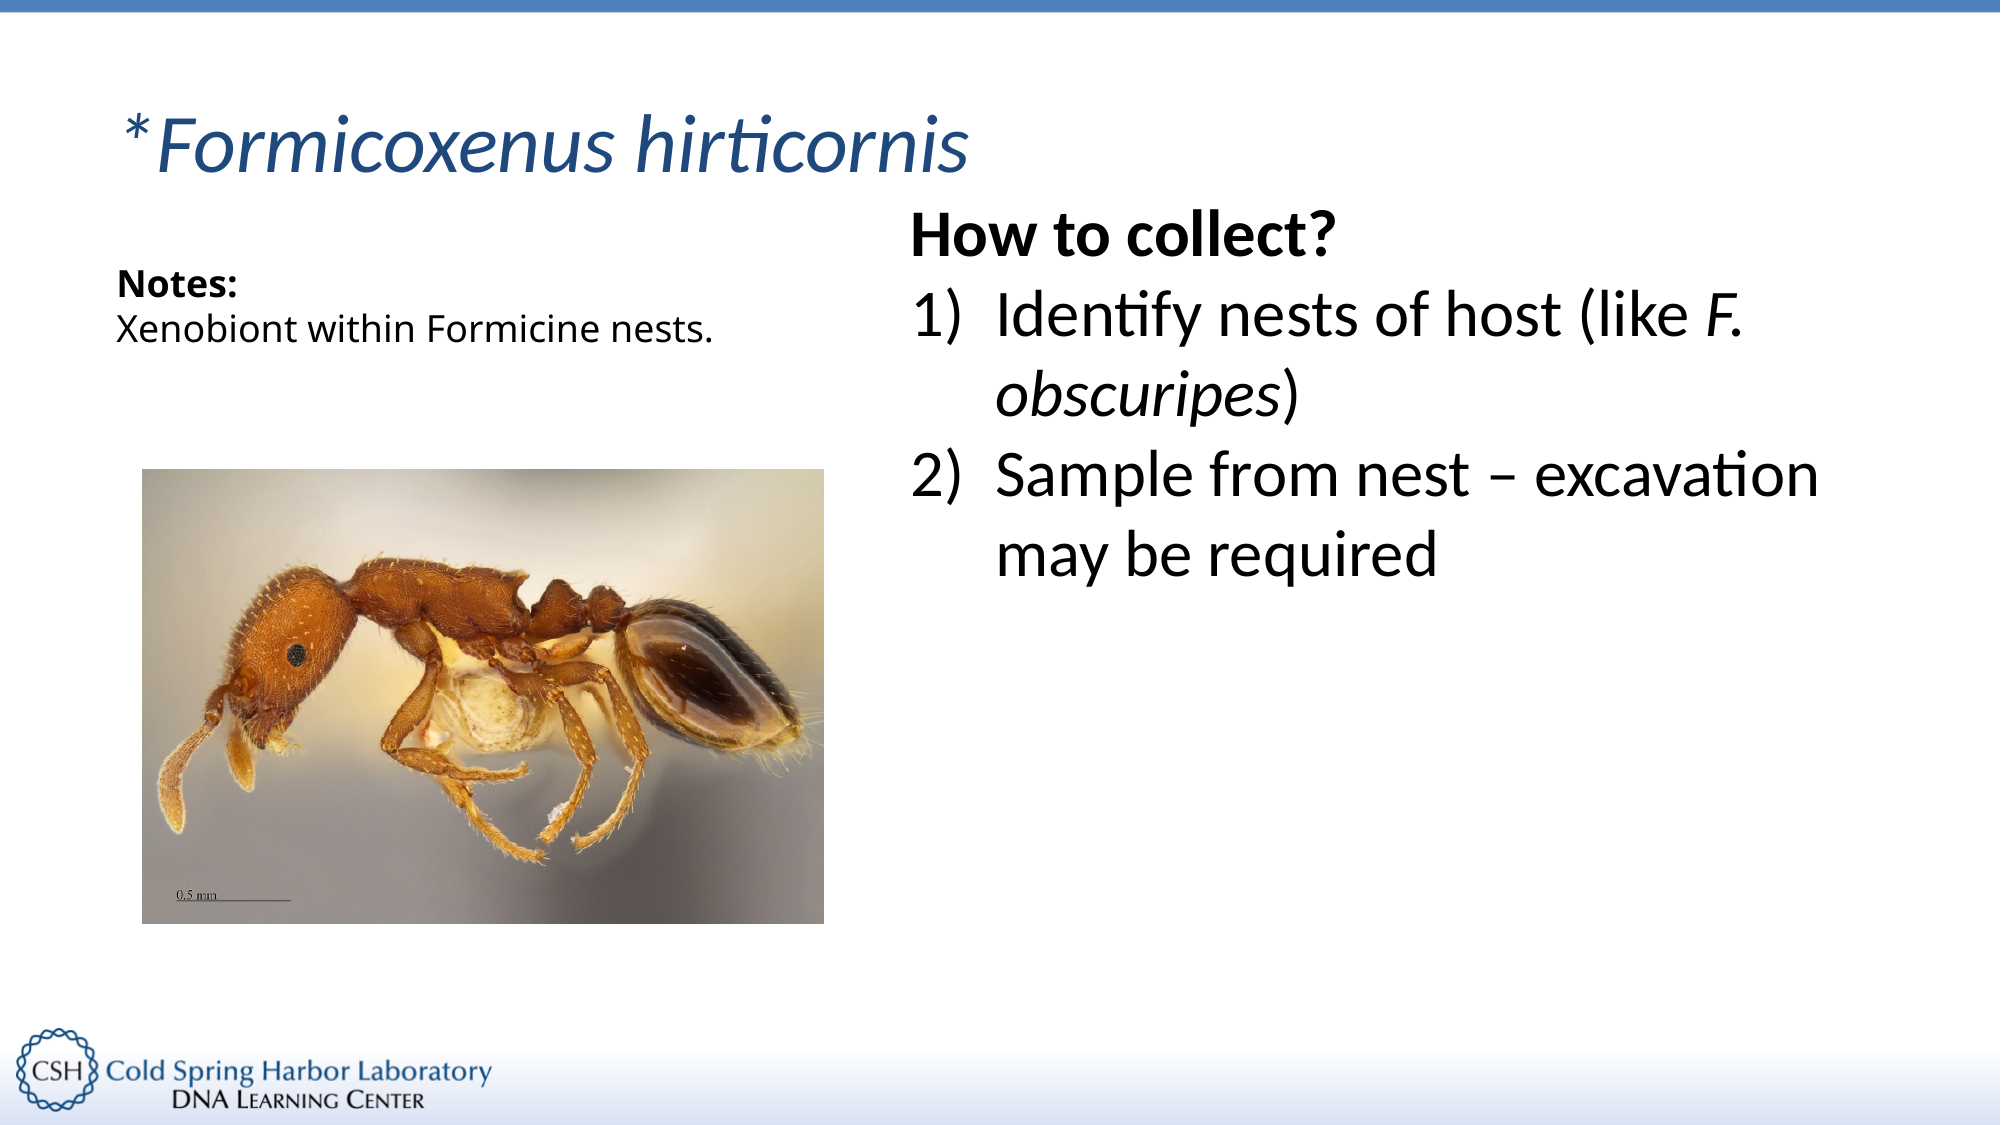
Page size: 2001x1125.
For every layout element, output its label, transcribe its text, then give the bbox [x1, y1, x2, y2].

text_box How to collect? Identify nests of host (like F. obscuripes) Sample from nest – excavation may be required [895, 182, 1941, 597]
text_box Notes: Xenobiont within Formicine nests. [101, 252, 787, 448]
title *Formicoxenus hirticornis [99, 45, 1900, 233]
picture [16, 1028, 493, 1113]
picture [141, 469, 824, 925]
